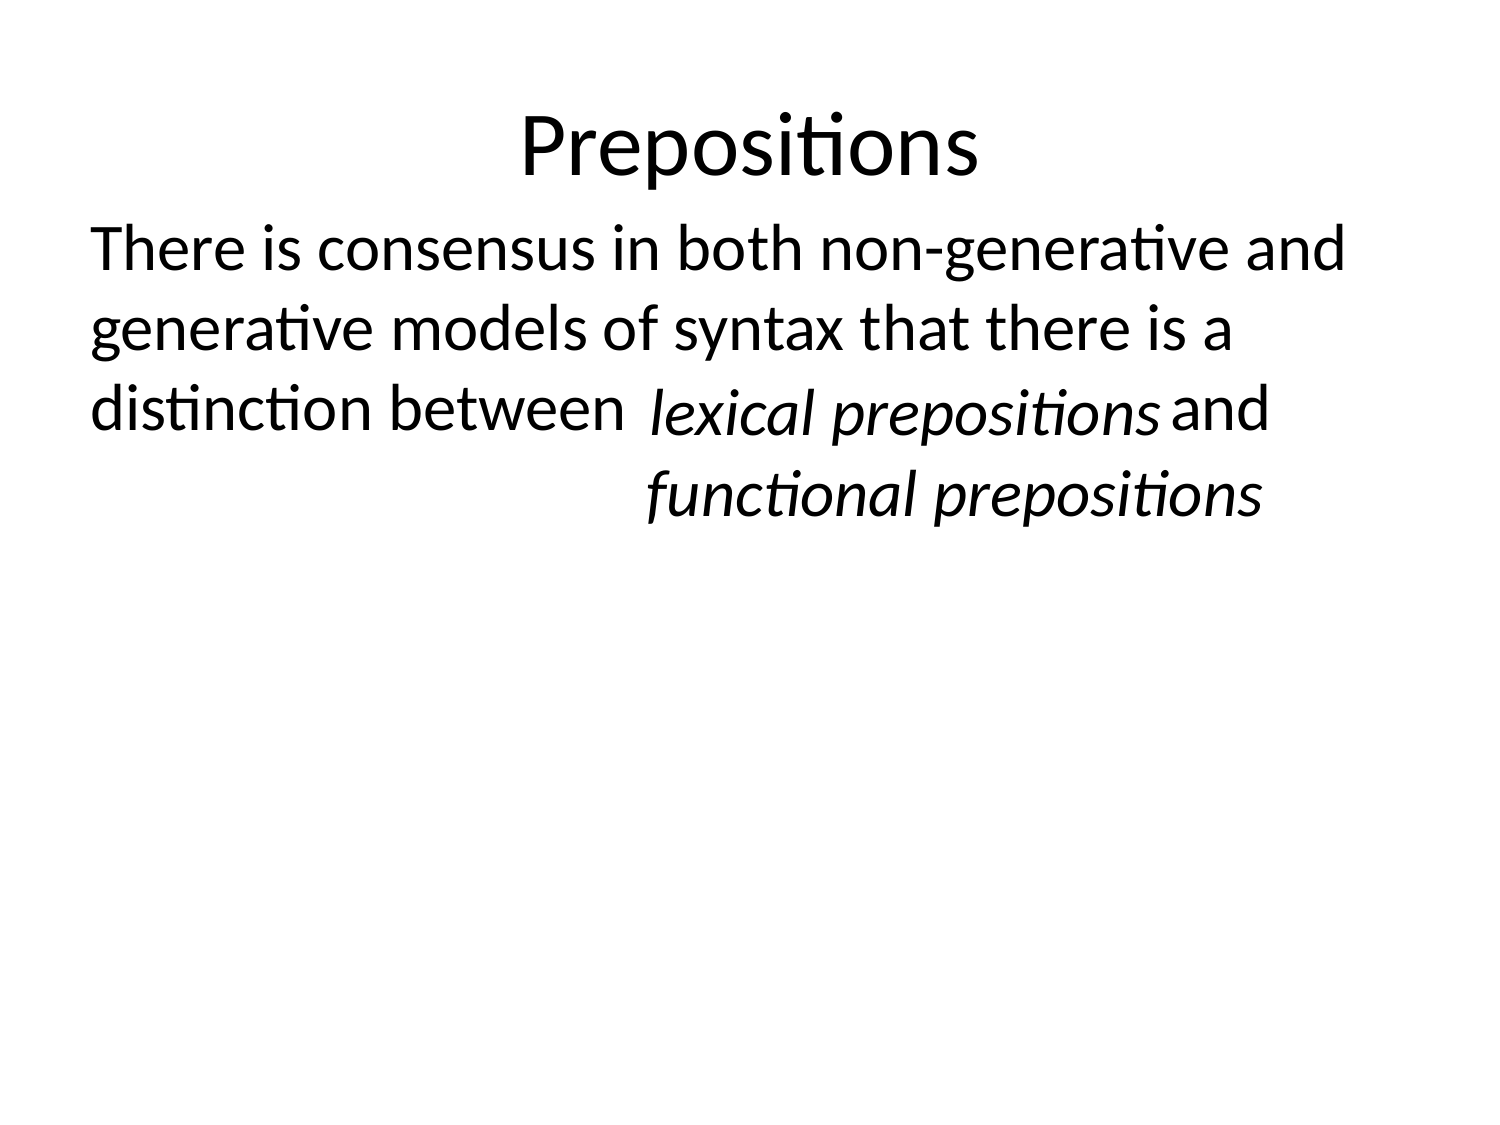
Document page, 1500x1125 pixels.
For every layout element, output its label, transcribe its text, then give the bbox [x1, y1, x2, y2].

title Prepositions [75, 45, 1425, 233]
text_box functional prepositions [631, 442, 1382, 538]
list There is consensus in both non-generative and generative models of syntax that there is a distinction between and [75, 233, 1425, 457]
text_box lexical prepositions [634, 361, 1187, 442]
